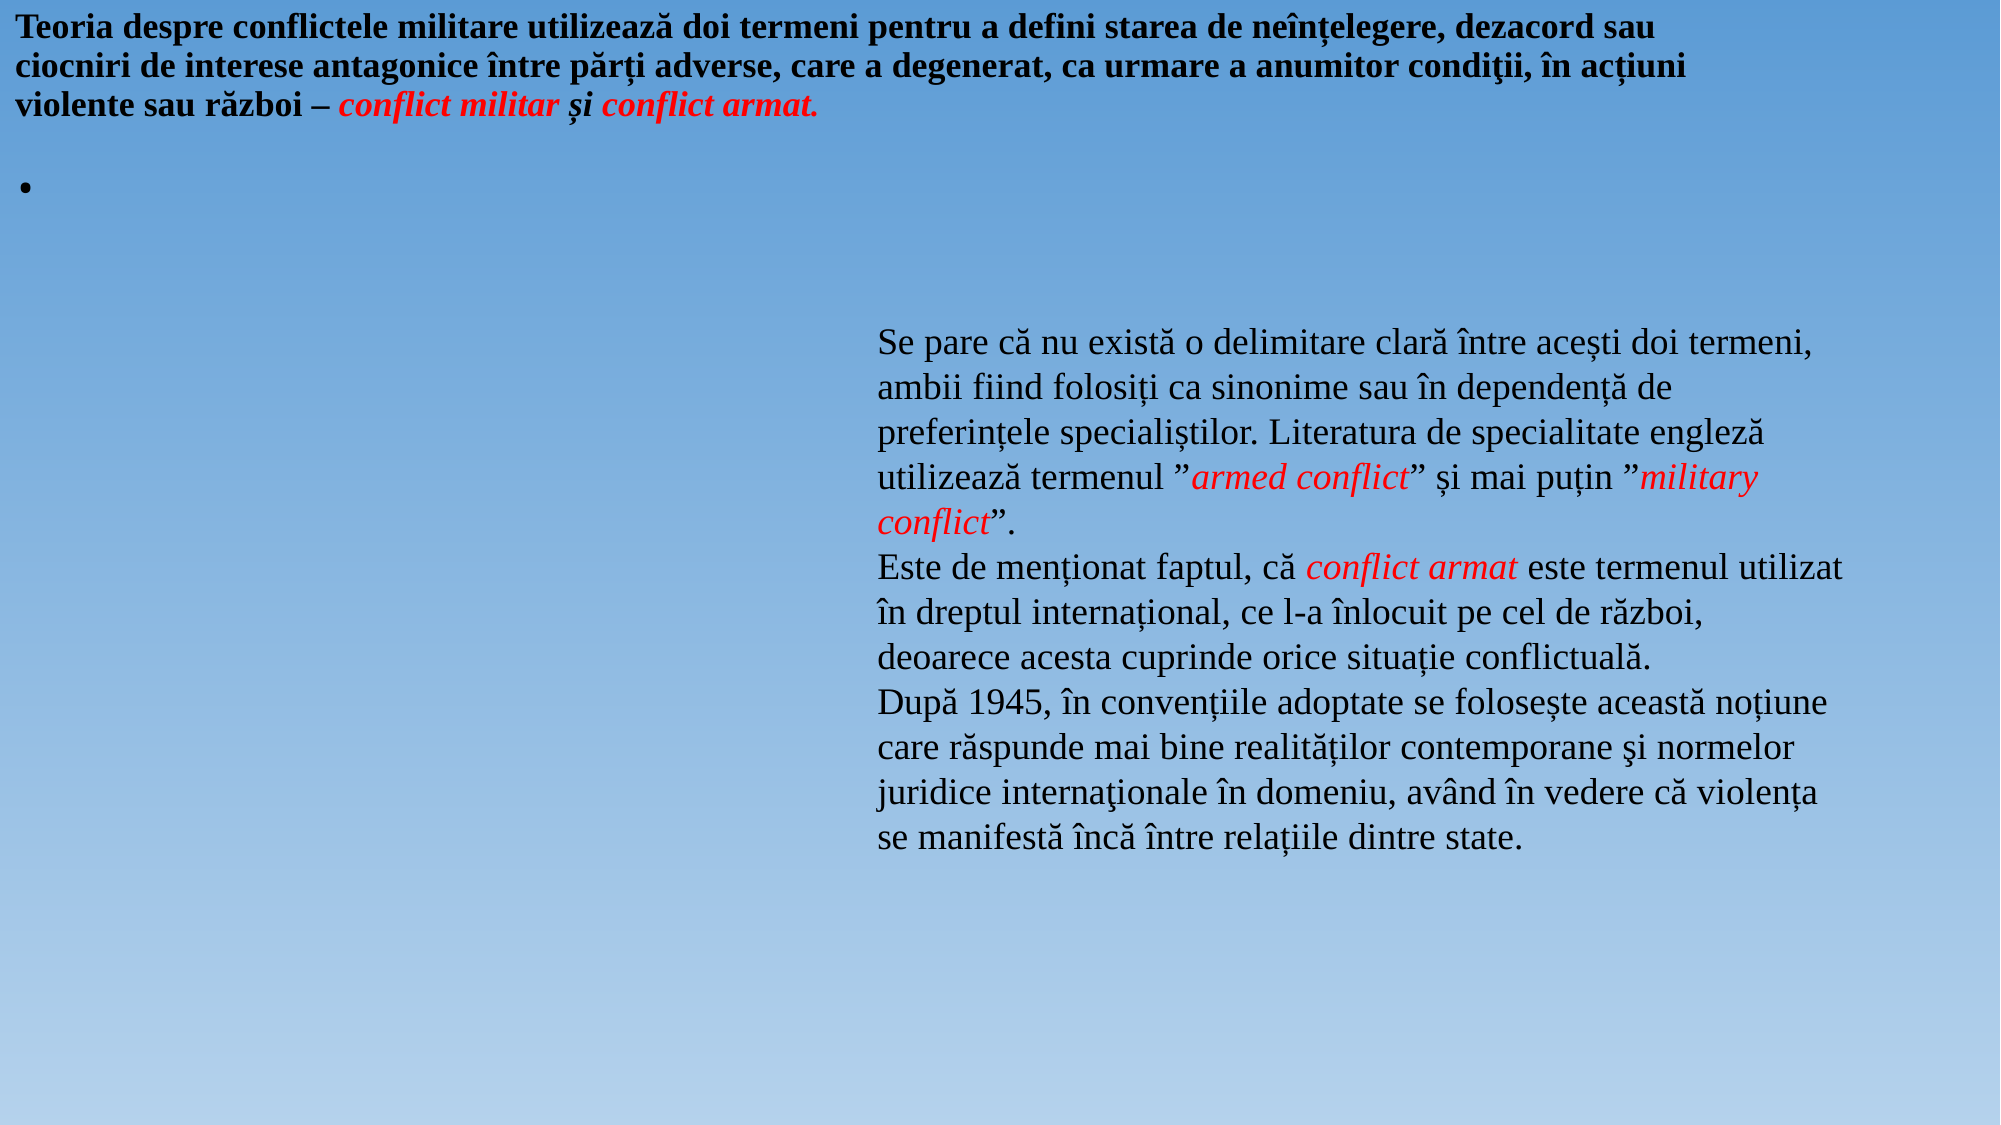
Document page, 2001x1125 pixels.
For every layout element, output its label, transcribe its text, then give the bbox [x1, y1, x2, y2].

text_box Se pare că nu există o delimitare clară între acești doi termeni, ambii fiind folosiți ca sinonime sau în dependență de preferințele specialiștilor. Literatura de specialitate engleză utilizează termenul ”armed conflict” și mai puțin ”military conflict”. Este de menționat faptul, că conflict armat este termenul utilizat în dreptul internațional, ce l-a înlocuit pe cel de război, deoarece acesta cuprinde orice situație conflictuală. După 1945, în convențiile adoptate se folosește această noțiune care răspunde mai bine realităților contemporane şi normelor juridice internaţionale în domeniu, având în vedere că violența se manifestă încă între relațiile dintre state. [862, 309, 1863, 865]
title Teoria despre conflictele militare utilizează doi termeni pentru a defini starea de neînțelegere, dezacord sau ciocniri de interese antagonice între părți adverse, care a degenerat, ca urmare a anumitor condiţii, în acțiuni violente sau război – conflict militar și conflict armat. . [0, 0, 1725, 218]
